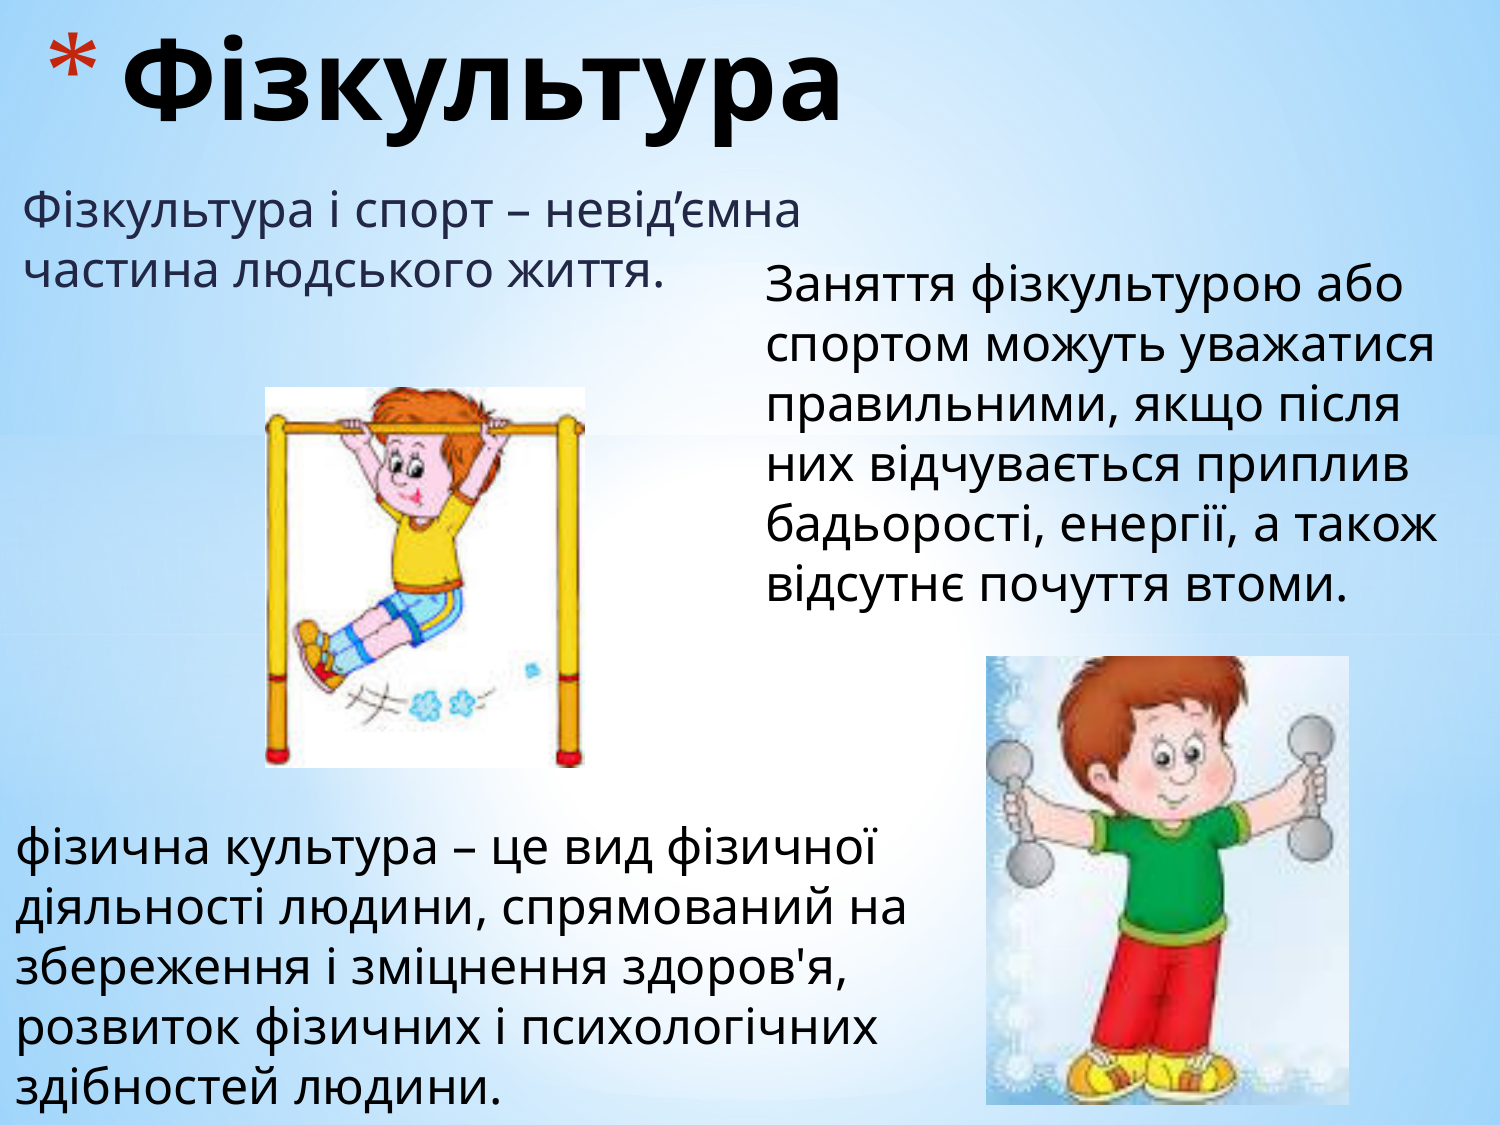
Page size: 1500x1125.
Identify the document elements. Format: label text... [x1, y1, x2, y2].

subtitle Фізкультура і спорт – невід’ємна частина людського життя. [0, 169, 925, 315]
picture [265, 387, 586, 769]
picture [985, 656, 1349, 1105]
text_box фізична культура – це вид фізичної діяльності людини, спрямований на збереження і зміцнення здоров'я, розвиток фізичних і психологічних здібностей людини. [0, 806, 942, 1125]
title Фізкультура [0, 0, 886, 179]
text_box Заняття фізкультурою або спортом можуть уважатися правильними, якщо після них відчувається приплив бадьорості, енергії, а також відсутнє почуття втоми. [749, 243, 1500, 623]
